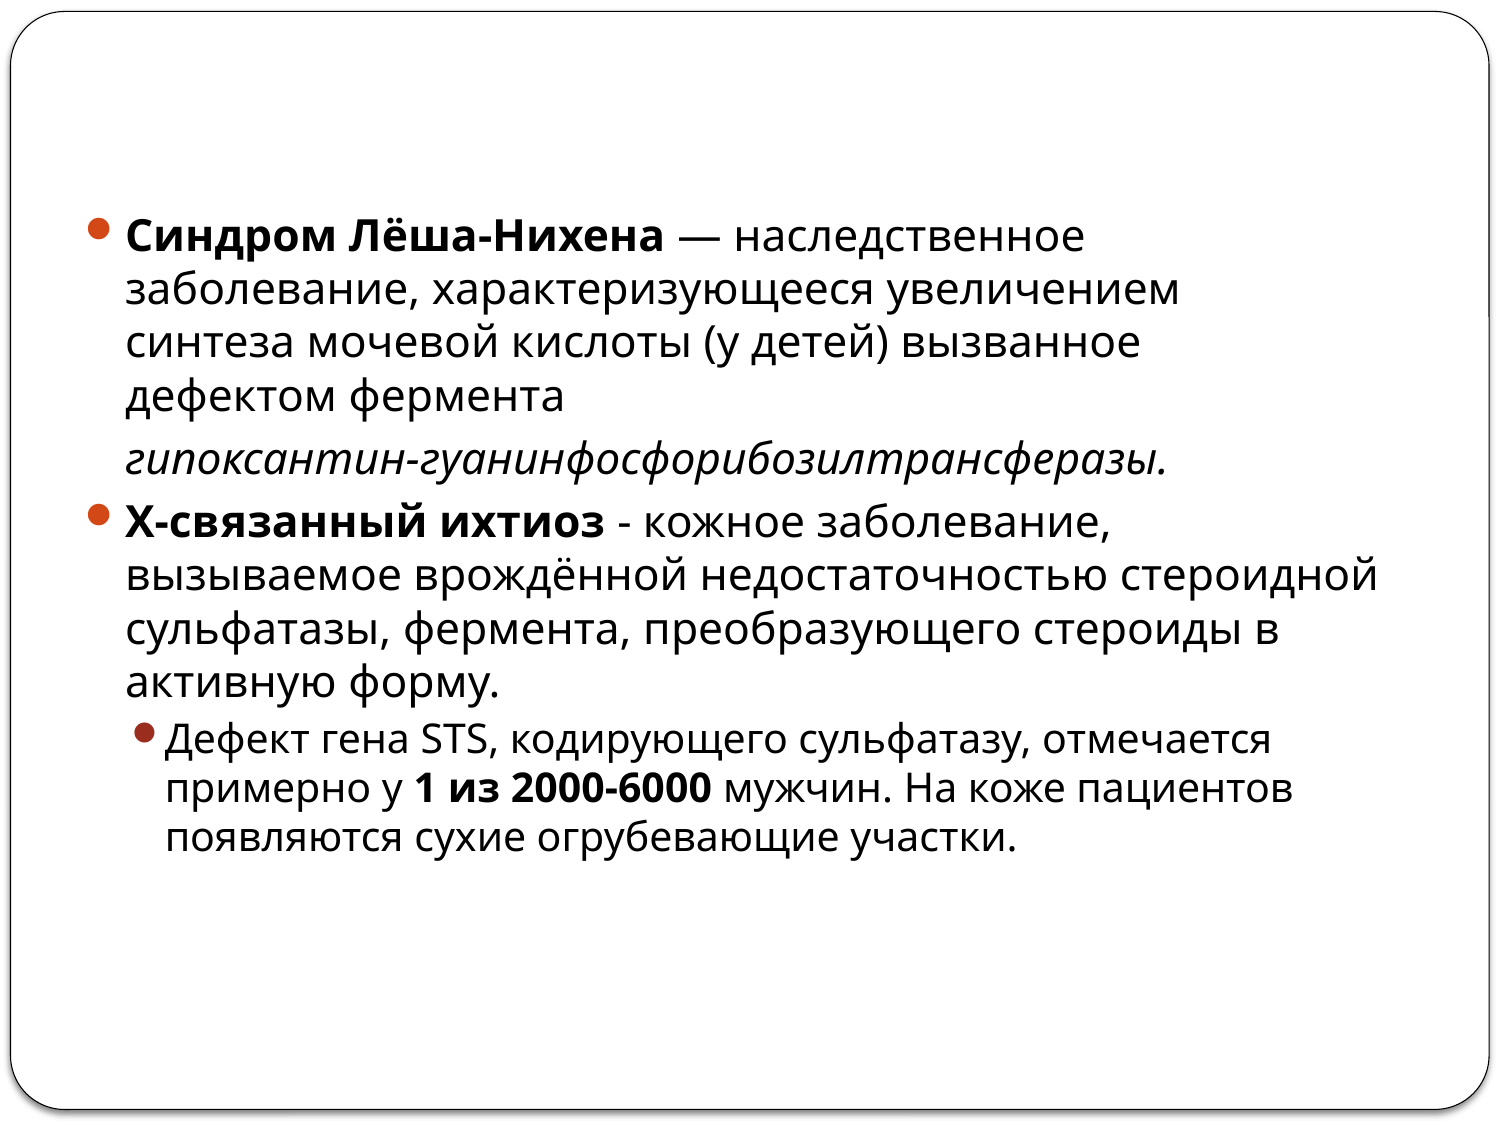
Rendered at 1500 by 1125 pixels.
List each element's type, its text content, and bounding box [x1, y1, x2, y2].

list Синдром Лёша-Нихена — наследственное заболевание, характеризующееся увеличением синтеза мочевой кислоты (у детей) вызванное дефектом фермента гипоксантин-гуанинфосфорибозилтрансферазы. X-связанный ихтиоз - кожное заболевание, вызываемое врождённой недостаточностью стероидной сульфатазы, фермента, преобразующего стероиды в активную форму. Дефект гена STS, кодирующего сульфатазу, отмечается примерно у 1 из 2000-6000 мужчин. На коже пациентов появляются сухие огрубевающие участки. [70, 199, 1402, 879]
